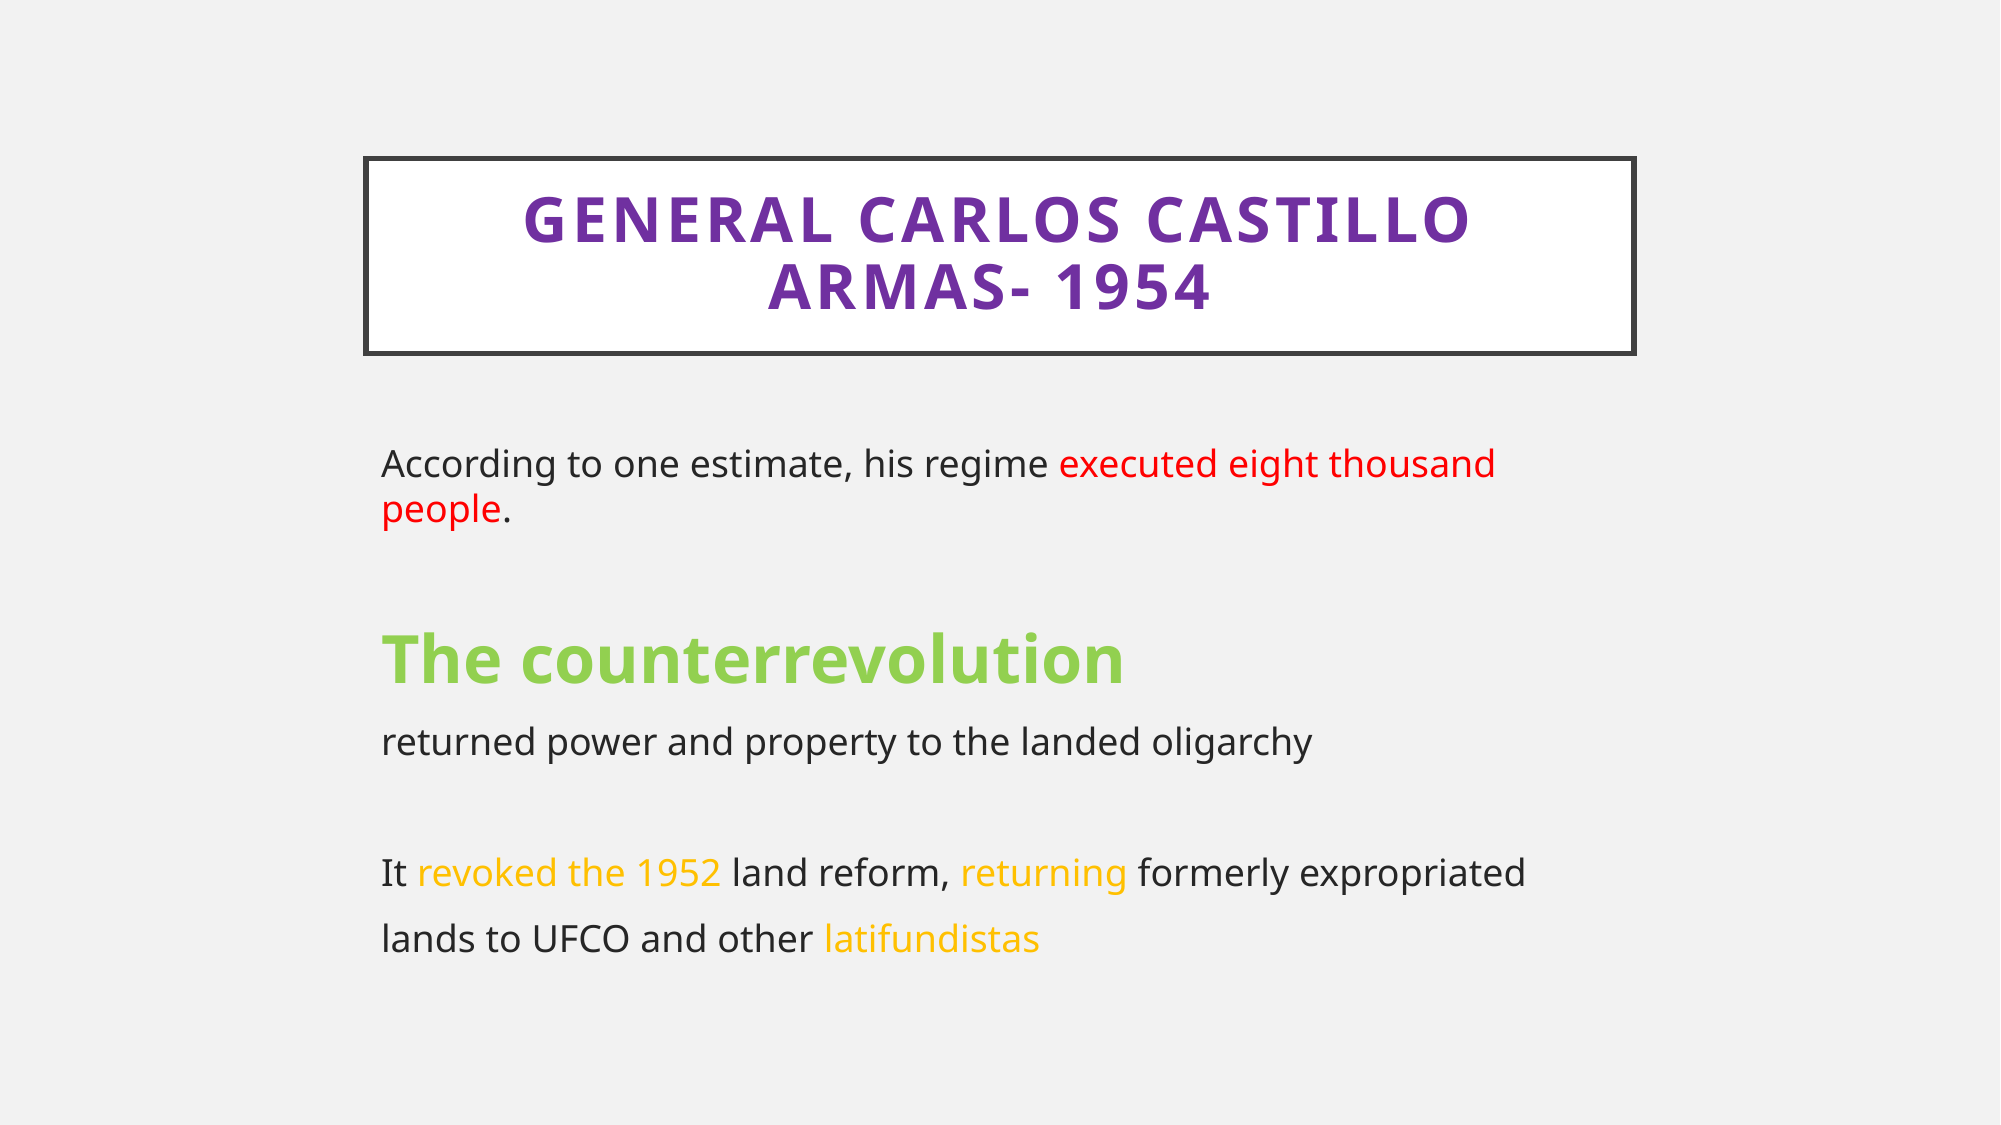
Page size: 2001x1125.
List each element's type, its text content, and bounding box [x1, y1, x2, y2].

title General Carlos Castillo Armas- 1954 [363, 156, 1637, 356]
list According to one estimate, his regime executed eight thousand people. The counterrevolution returned power and property to the landed oligarchy It revoked the 1952 land reform, returning formerly expropriated lands to UFCO and other latifundistas [366, 432, 1634, 942]
